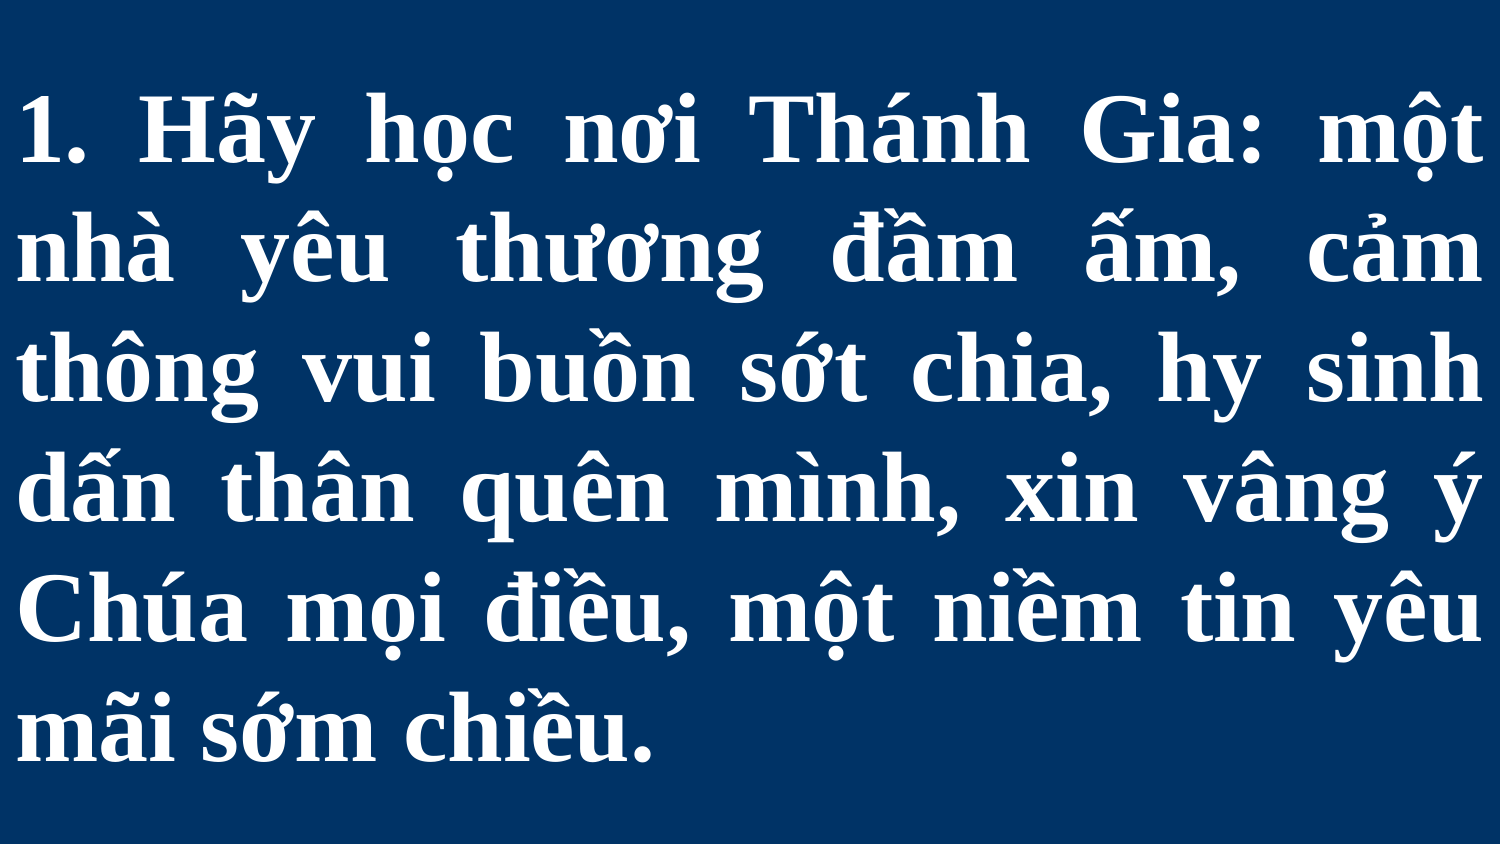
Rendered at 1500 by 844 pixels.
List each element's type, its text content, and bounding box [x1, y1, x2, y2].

title 1. Hãy học nơi Thánh Gia: một nhà yêu thương đầm ấm, cảm thông vui buồn sớt chia, hy sinh dấn thân quên mình, xin vâng ý Chúa mọi điều, một niềm tin yêu mãi sớm chiều. [0, 0, 1500, 844]
